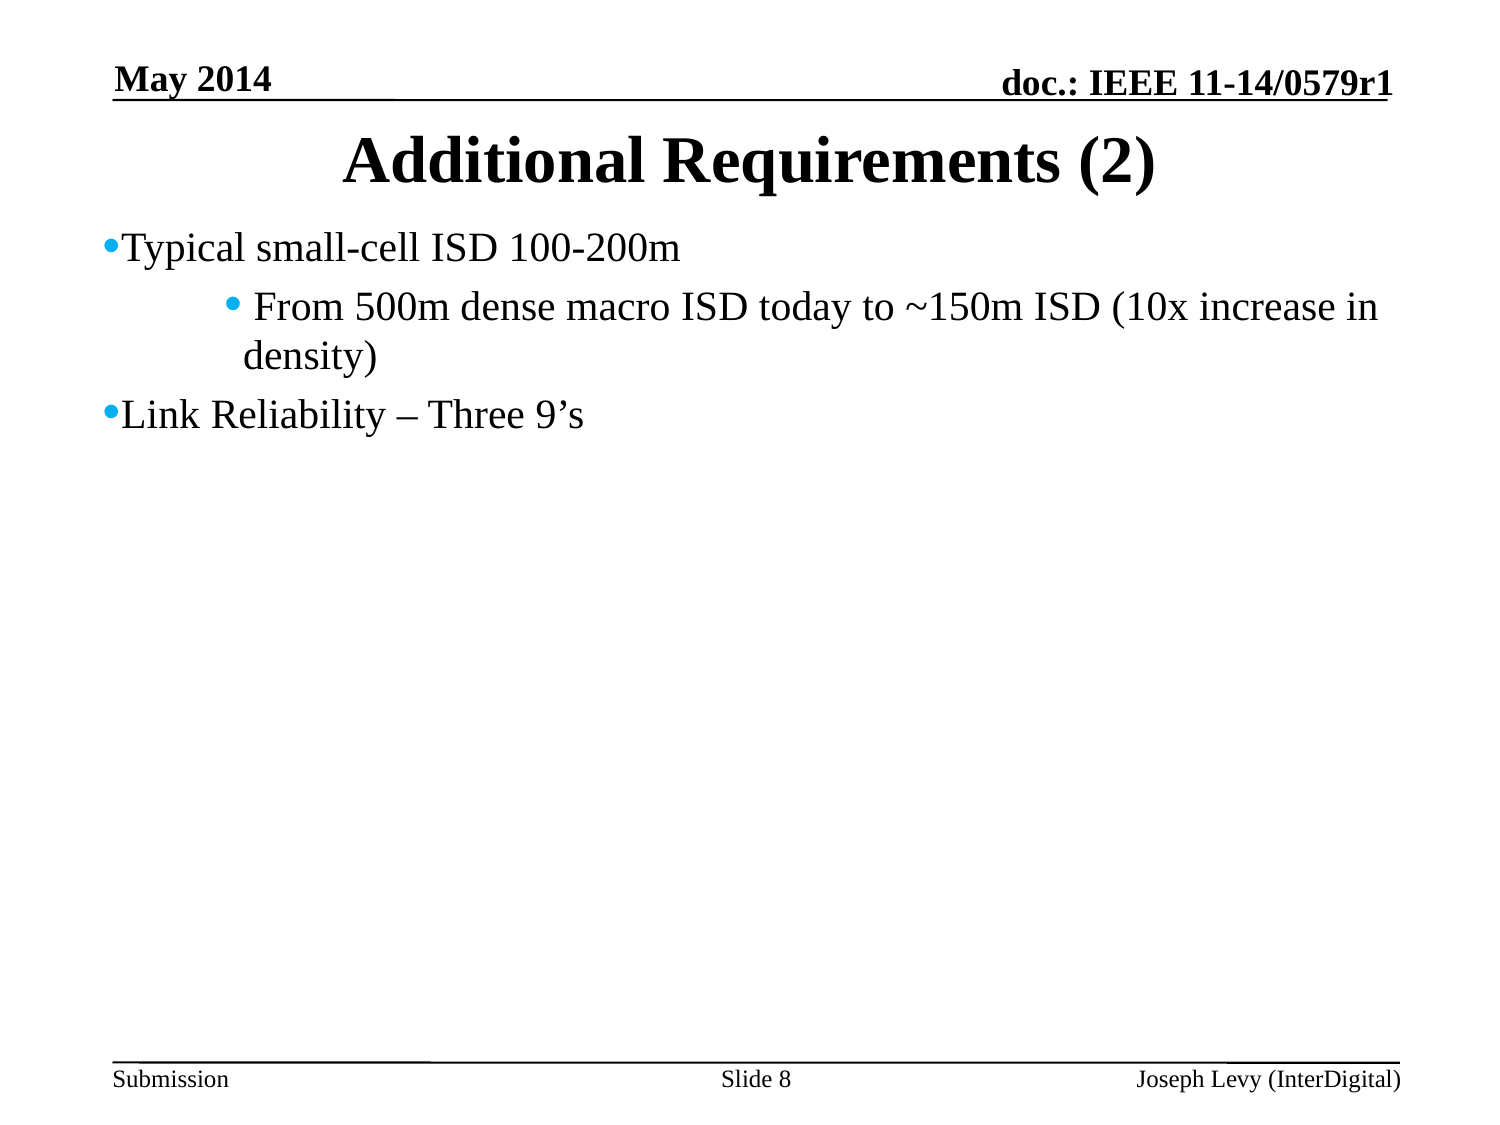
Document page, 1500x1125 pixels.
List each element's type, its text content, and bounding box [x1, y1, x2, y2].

title Additional Requirements (2) [112, 112, 1388, 201]
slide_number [114, 54, 423, 100]
text_box Typical small-cell ISD 100-200m From 500m dense macro ISD today to ~150m ISD (10x increase in density) Link Reliability – Three 9’s [87, 212, 1463, 675]
footer Joseph Levy (InterDigital) [878, 1061, 1402, 1093]
slide_number Slide 8 [712, 1061, 800, 1123]
